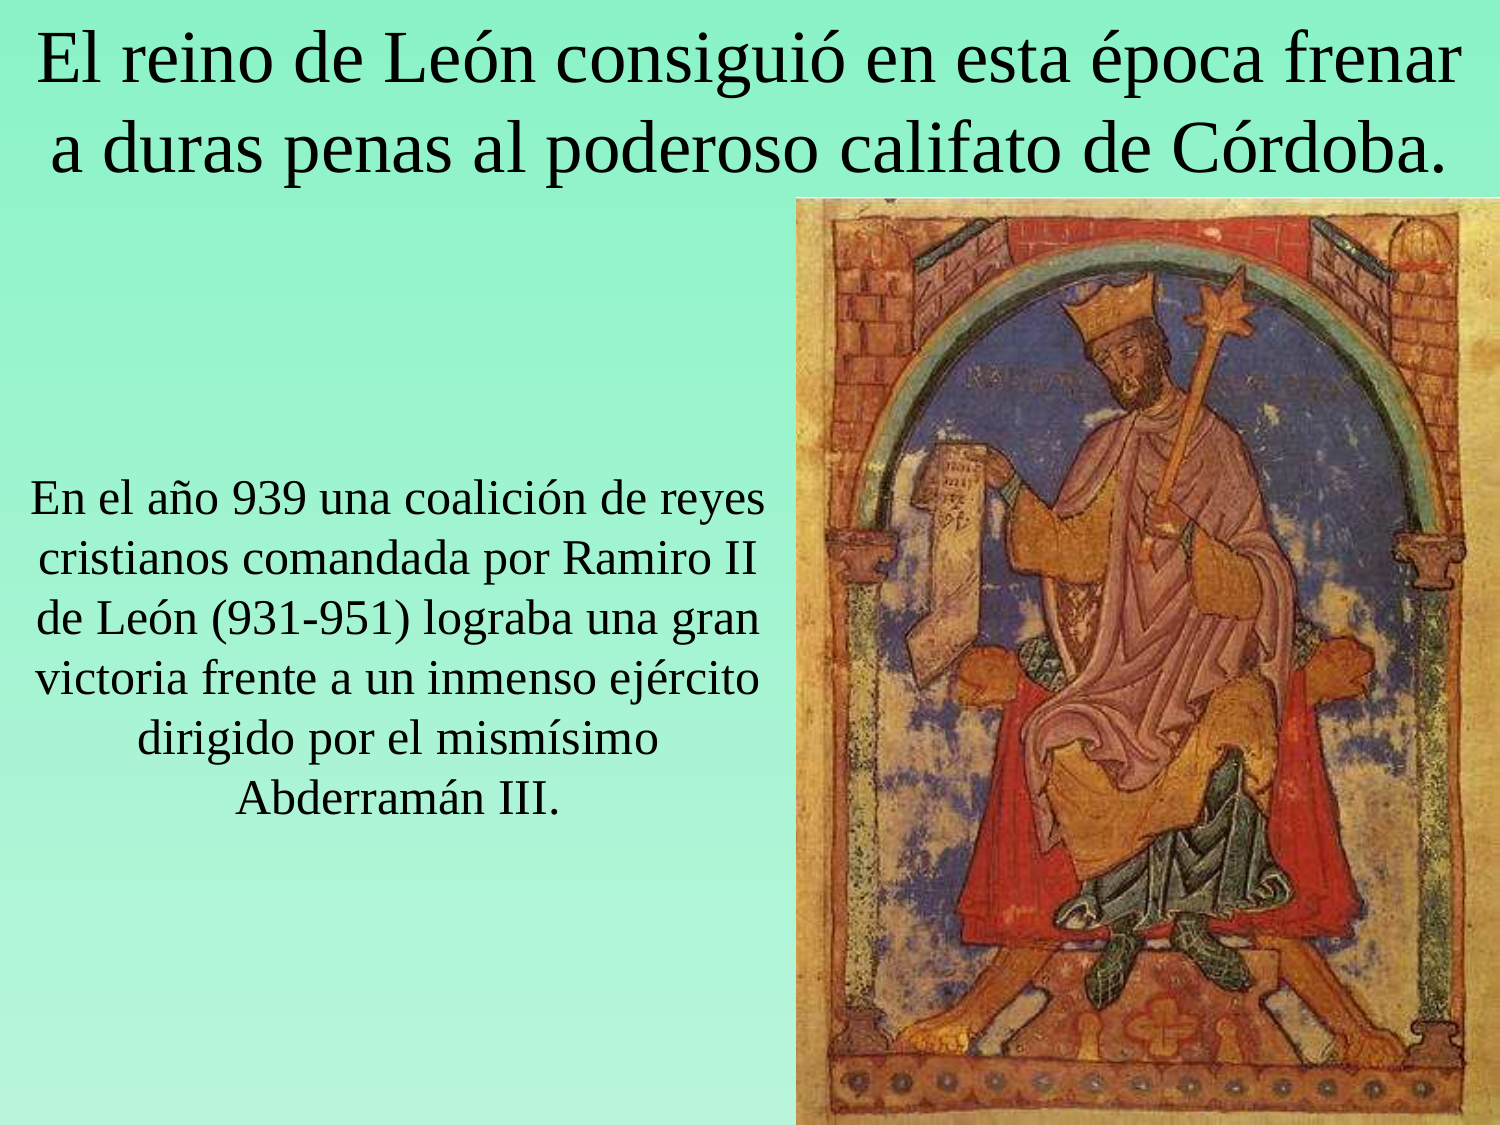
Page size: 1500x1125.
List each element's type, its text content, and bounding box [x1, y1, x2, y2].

text_box El reino de León consiguió en esta época frenar a duras penas al poderoso califato de Córdoba. [0, 0, 1500, 195]
text_box En el año 939 una coalición de reyes cristianos comandada por Ramiro II de León (931-951) lograba una gran victoria frente a un inmenso ejército dirigido por el mismísimo Abderramán III. [0, 456, 791, 832]
picture [796, 197, 1500, 1125]
